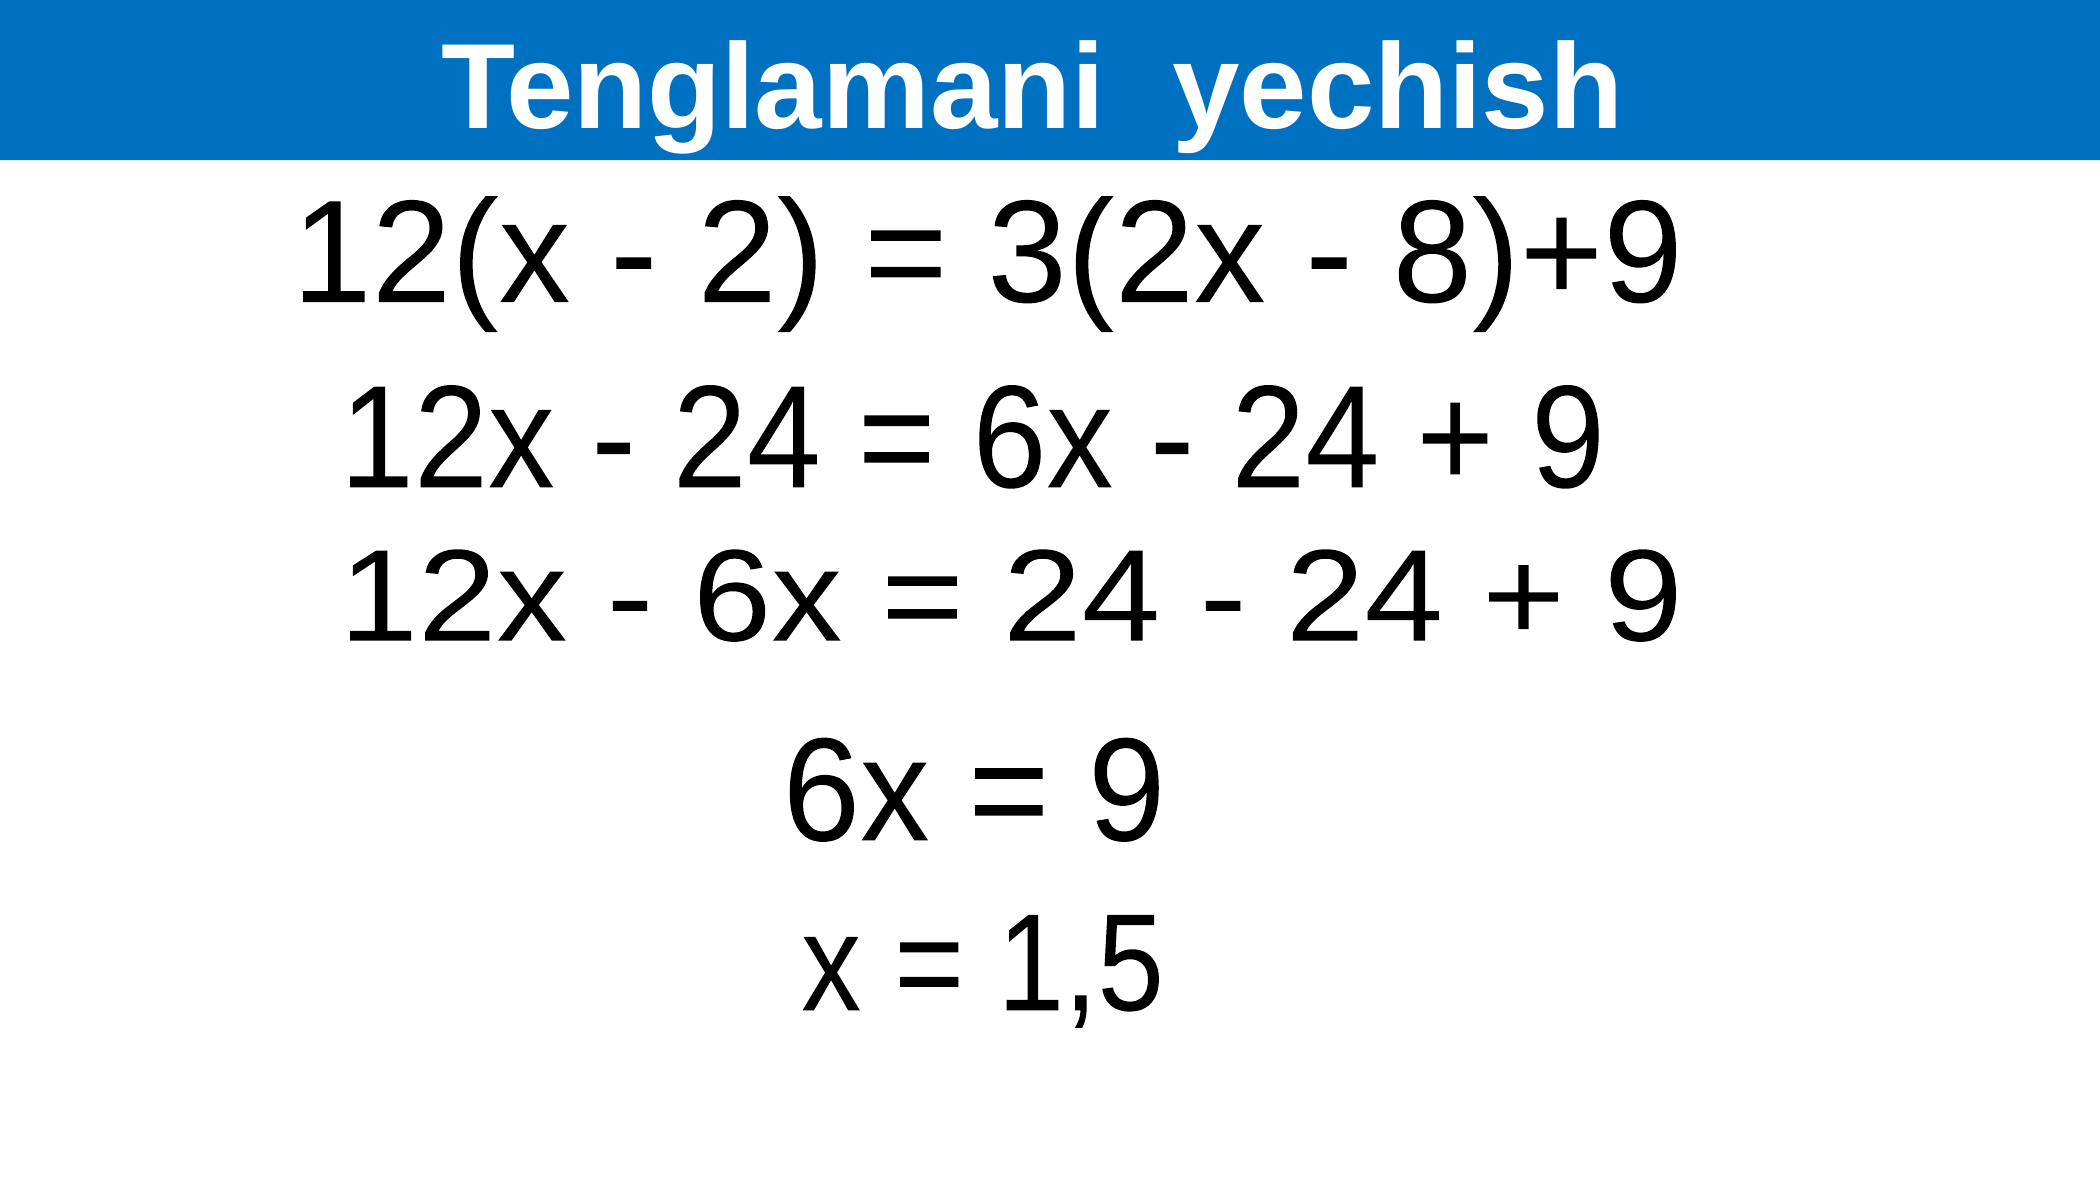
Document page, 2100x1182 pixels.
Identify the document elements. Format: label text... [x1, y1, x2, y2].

text_box Tenglamani yechish [0, 0, 2100, 161]
